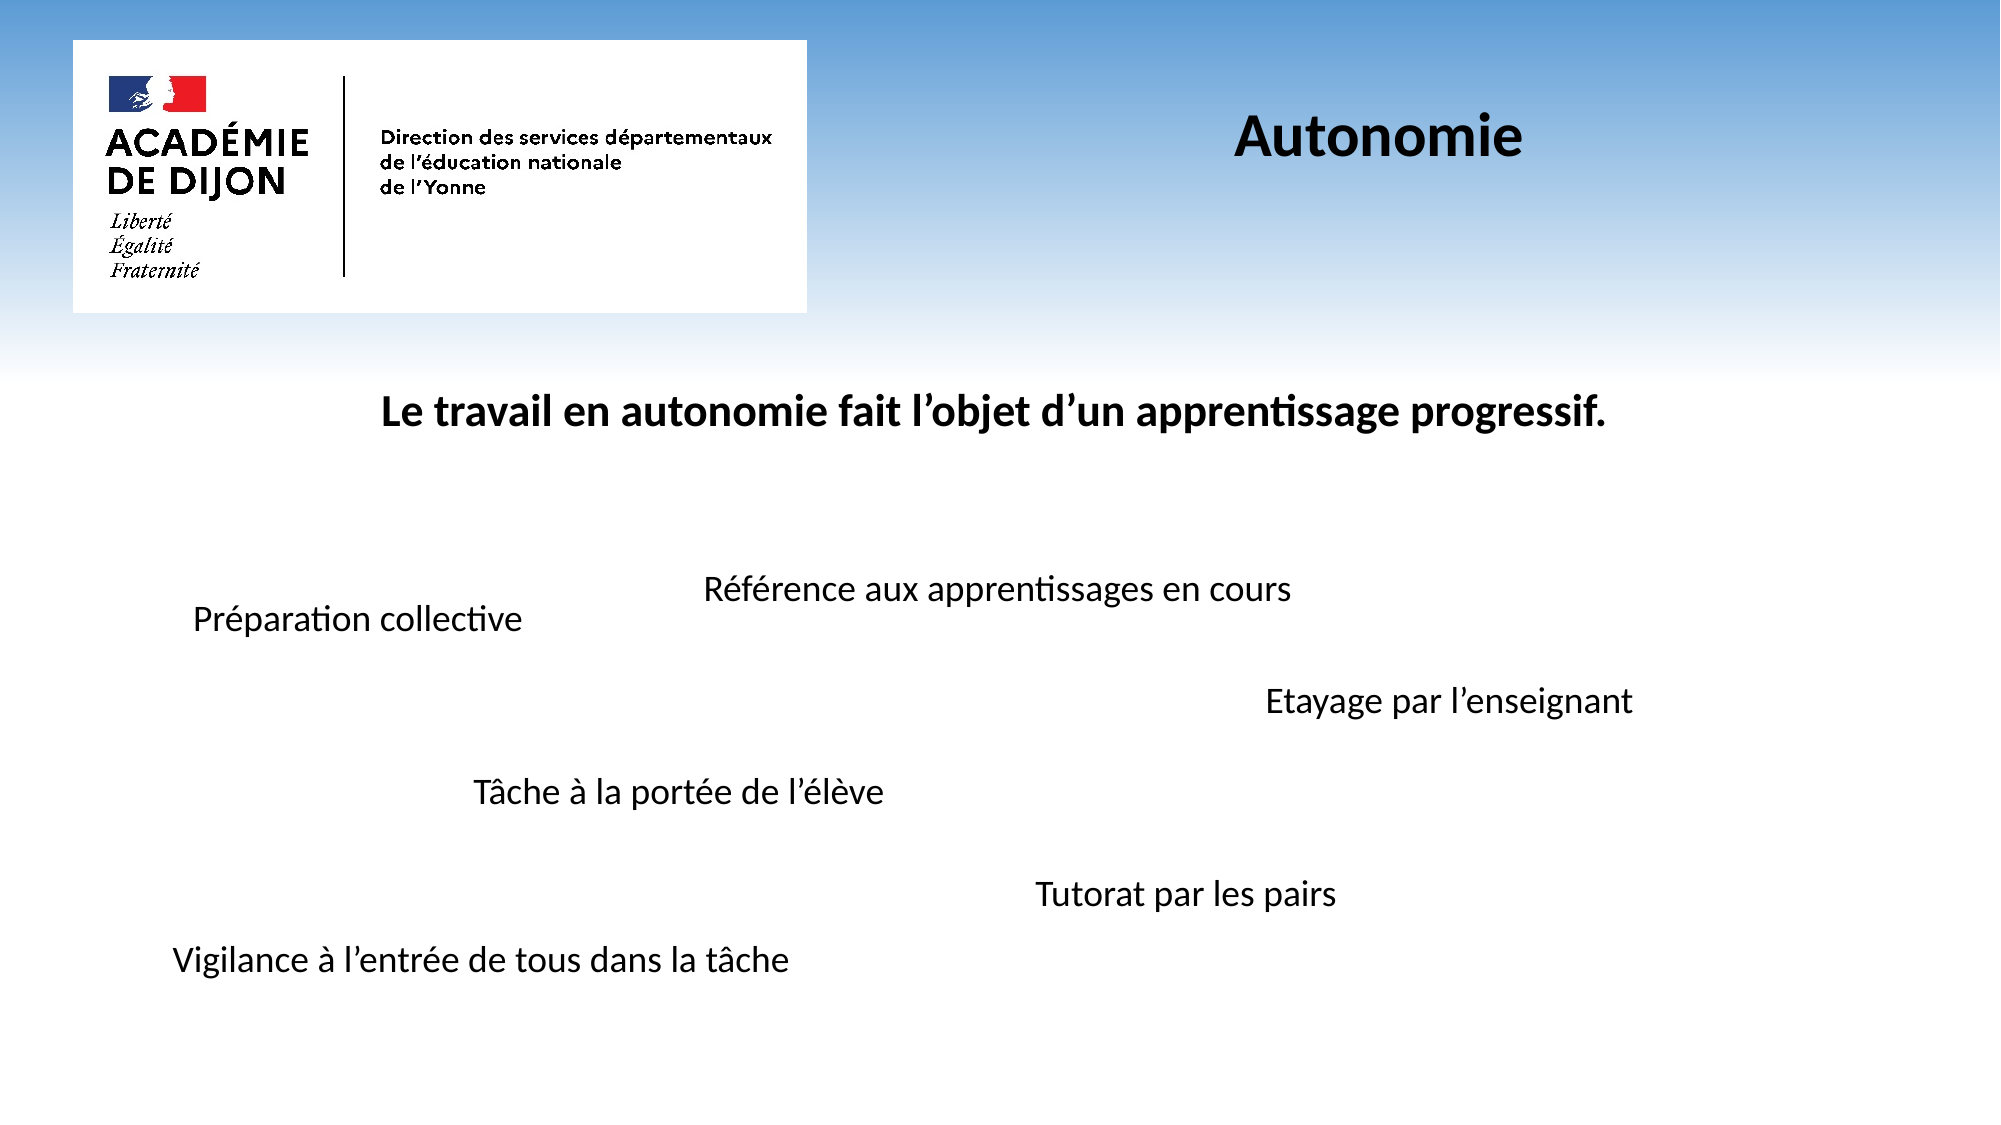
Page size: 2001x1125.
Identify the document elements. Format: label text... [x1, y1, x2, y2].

text_box Tutorat par les pairs [1020, 861, 1481, 922]
text_box Référence aux apprentissages en cours [688, 556, 1309, 617]
text_box Préparation collective [178, 587, 639, 647]
text_box Etayage par l’enseignant [1250, 668, 1712, 729]
subtitle Autonomie [873, 95, 1886, 241]
picture [73, 40, 807, 313]
text_box Le travail en autonomie fait l’objet d’un apprentissage progressif. [127, 373, 1873, 444]
text_box Tâche à la portée de l’élève [458, 759, 919, 819]
text_box Vigilance à l’entrée de tous dans la tâche [157, 927, 825, 988]
